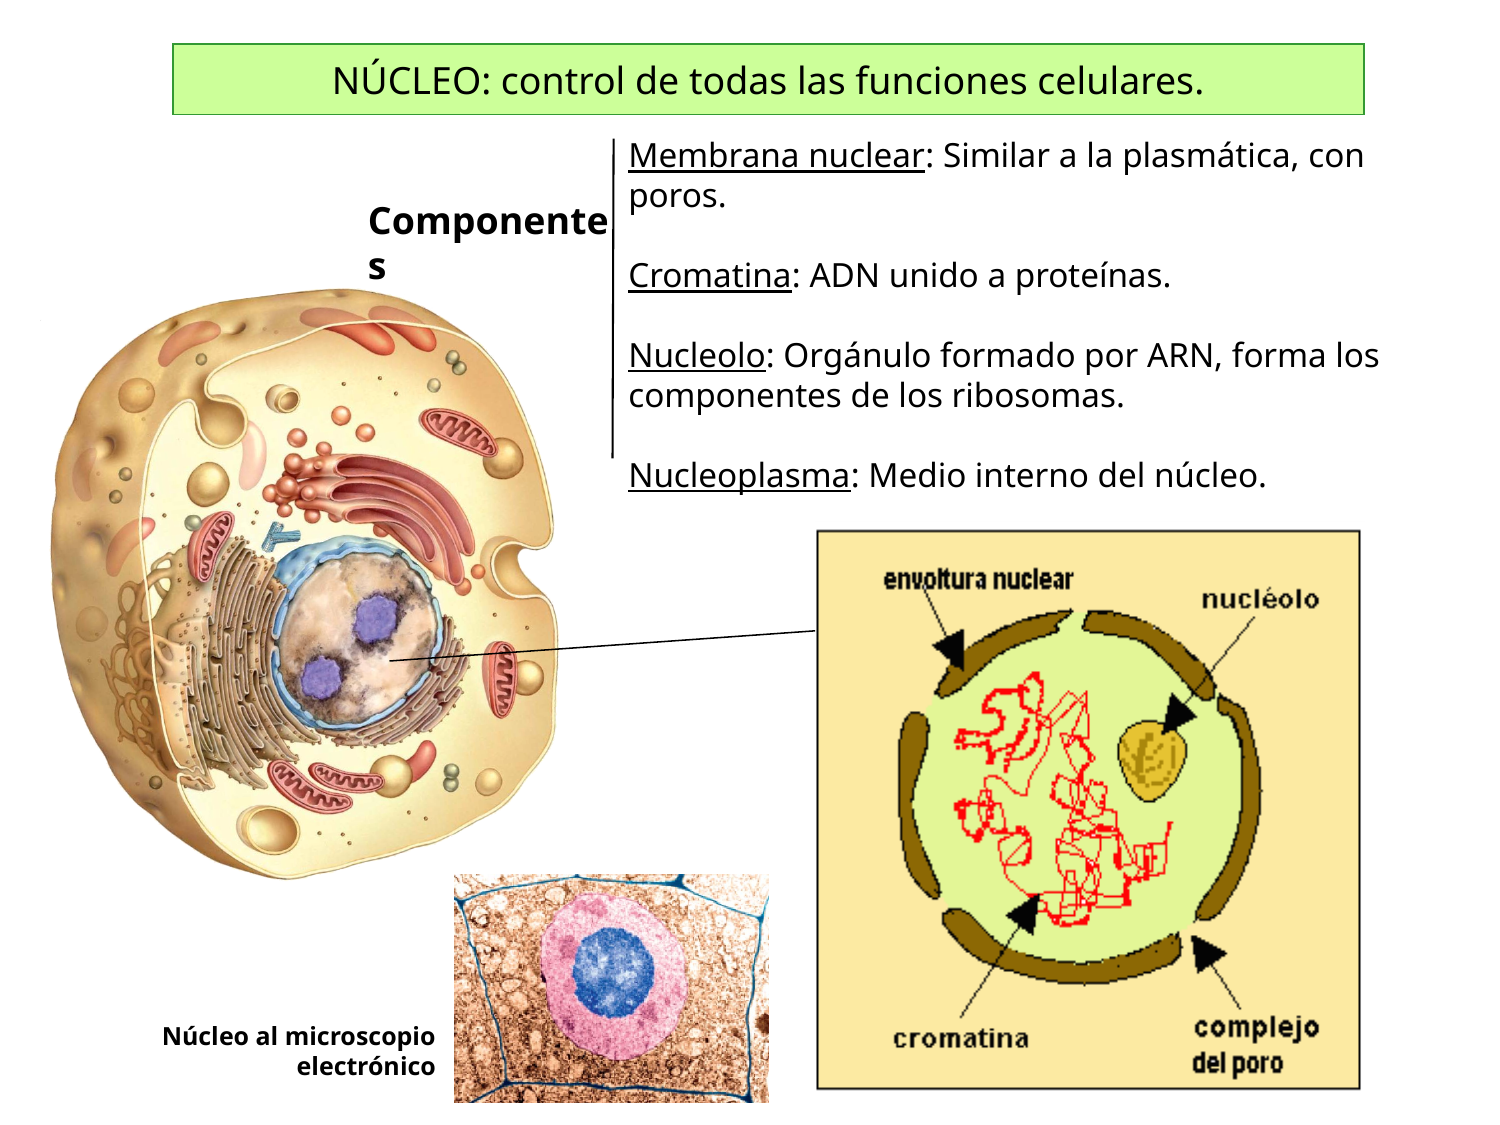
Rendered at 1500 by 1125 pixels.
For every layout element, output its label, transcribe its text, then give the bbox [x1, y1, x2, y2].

text_box Componentes [352, 189, 637, 237]
text_box Núcleo al microscopio electrónico [143, 1012, 449, 1088]
text_box NÚCLEO: control de todas las funciones celulares. [172, 43, 1365, 115]
text_box Membrana nuclear: Similar a la plasmática, con poros. Cromatina: ADN unido a proteínas. Nucleolo: Orgánulo formado por ARN, forma los componentes de los ribosomas. Nucleoplasma: Medio interno del núcleo. [613, 127, 1470, 621]
picture [0, 237, 769, 1103]
picture [814, 520, 1365, 1103]
